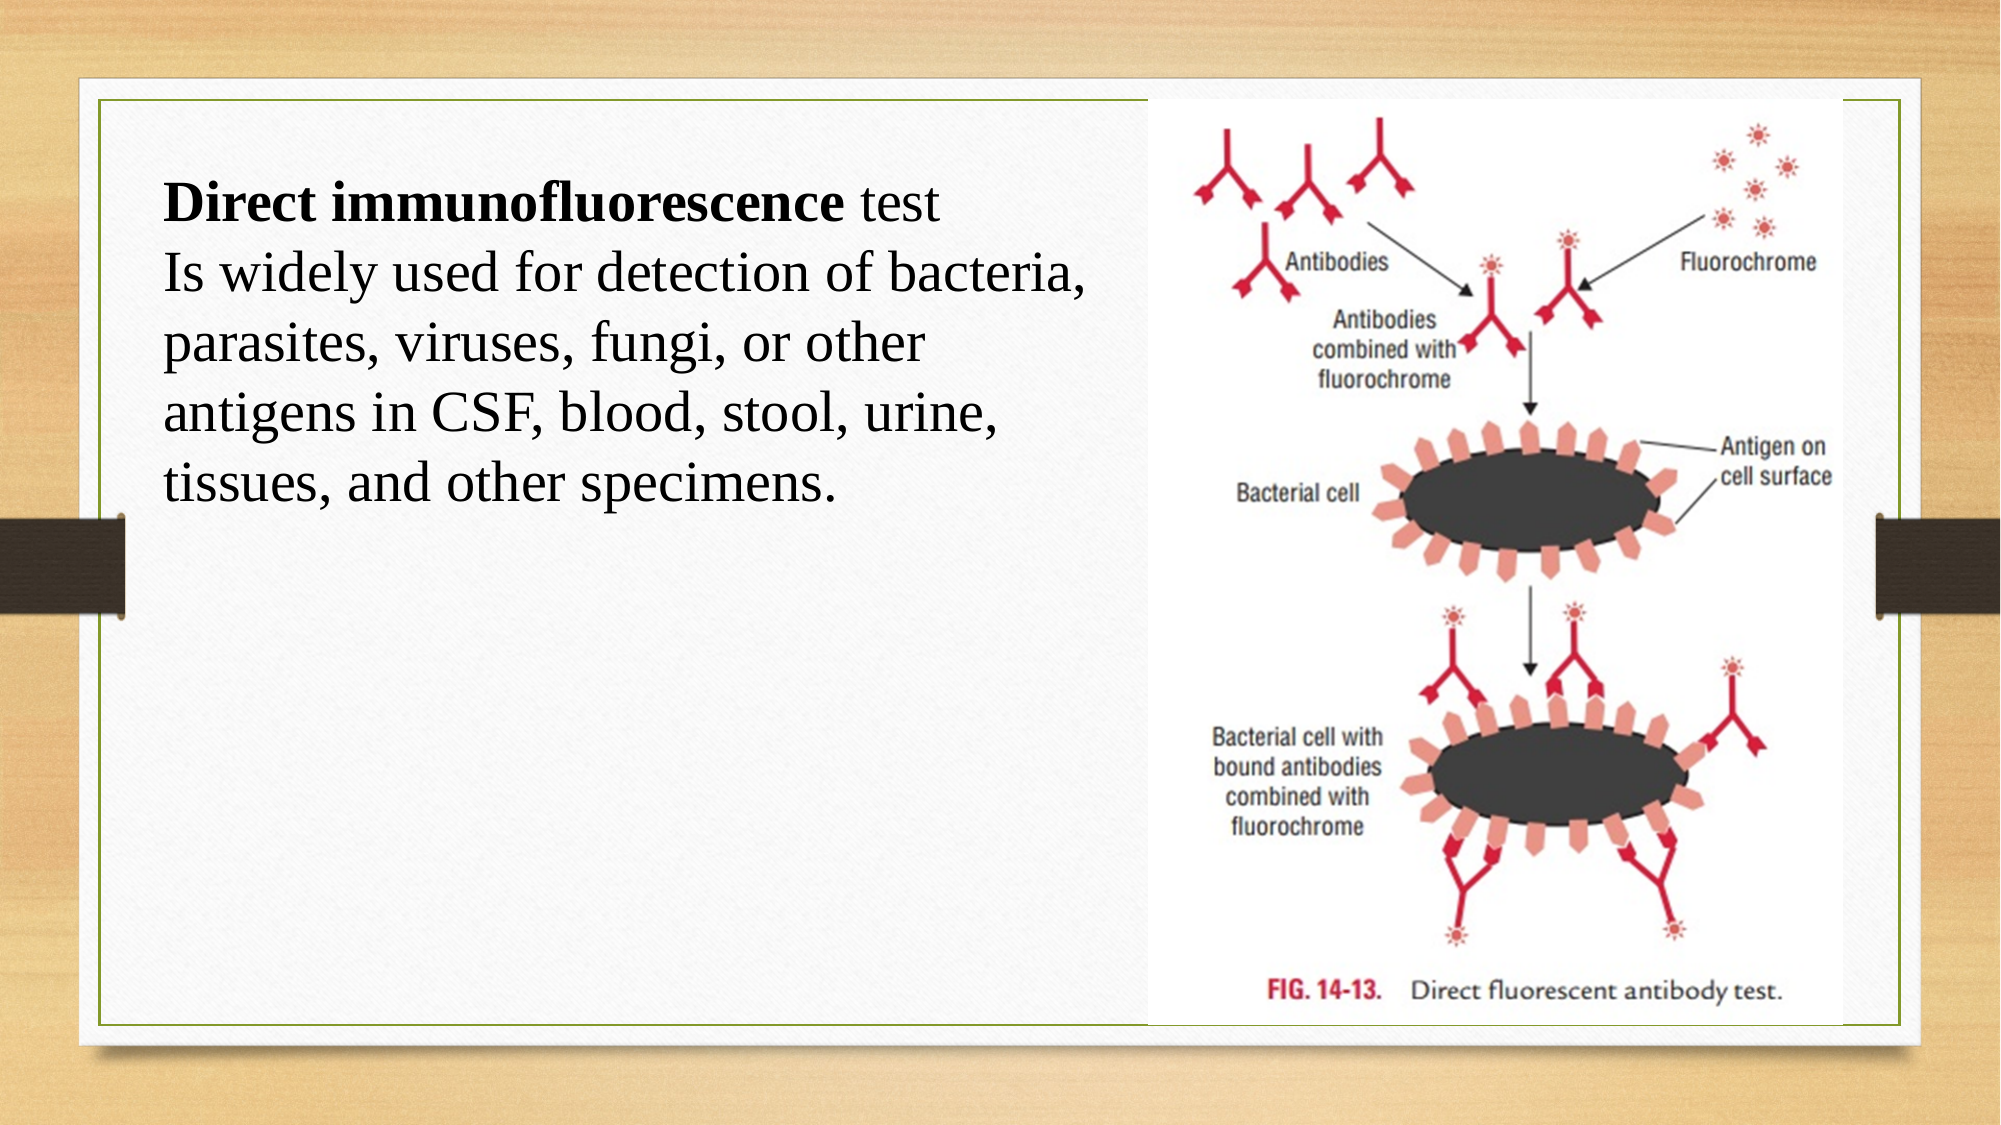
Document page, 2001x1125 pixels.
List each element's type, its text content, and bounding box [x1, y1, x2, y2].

picture [0, 0, 2001, 1125]
text_box Direct immunofluorescence test Is widely used for detection of bacteria, parasites, viruses, fungi, or other antigens in CSF, blood, stool, urine, tissues, and other specimens. [148, 155, 1148, 521]
